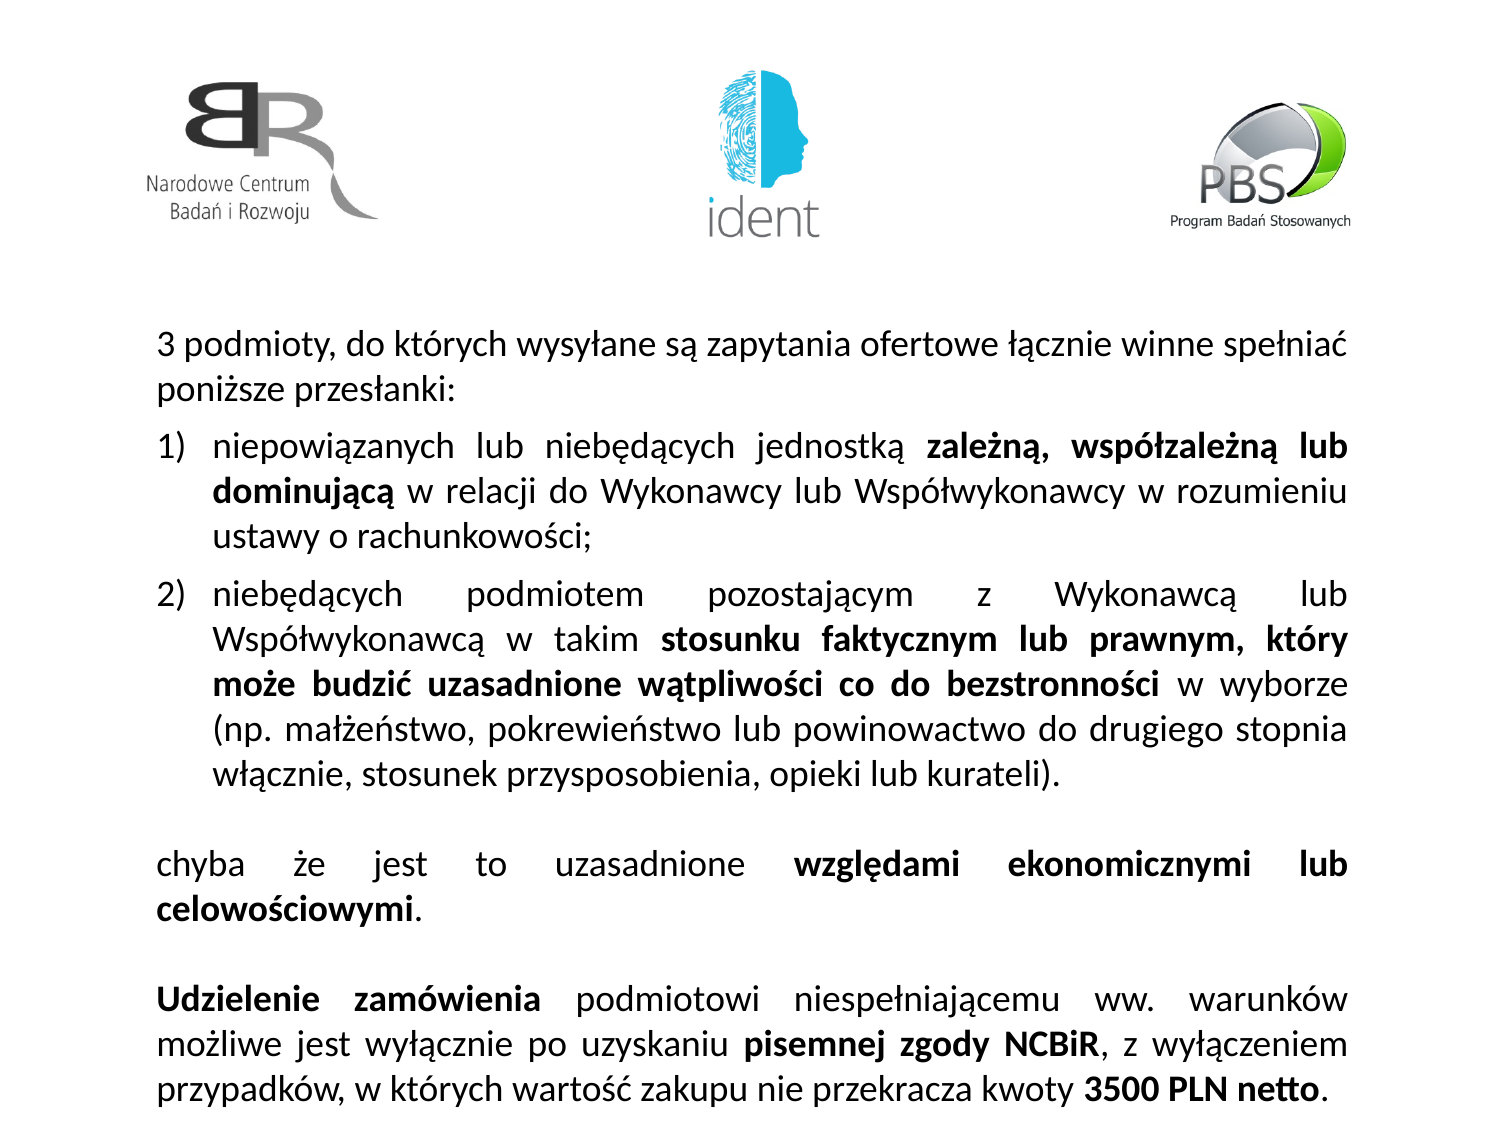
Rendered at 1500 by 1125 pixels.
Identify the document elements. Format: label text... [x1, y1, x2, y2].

picture [1158, 64, 1358, 243]
text_box [70, 66, 1404, 255]
picture [700, 64, 825, 242]
picture [147, 82, 379, 225]
text_box 3 podmioty, do których wysyłane są zapytania ofertowe łącznie winne spełniać poniższe przesłanki: niepowiązanych lub niebędących jednostką zależną, współzależną lub dominującą w relacji do Wykonawcy lub Współwykonawcy w rozumieniu ustawy o rachunkowości; niebędących podmiotem pozostającym z Wykonawcą lub Współwykonawcą w takim stosunku faktycznym lub prawnym, który może budzić uzasadnione wątpliwości co do bezstronności w wyborze (np. małżeństwo, pokrewieństwo lub powinowactwo do drugiego stopnia włącznie, stosunek przysposobienia, opieki lub kurateli). chyba że jest to uzasadnione względami ekonomicznymi lub celowościowymi. Udzielenie zamówienia podmiotowi niespełniającemu ww. warunków możliwe jest wyłącznie po uzyskaniu pisemnej zgody NCBiR, z wyłączeniem przypadków, w których wartość zakupu nie przekracza kwoty 3500 PLN netto. [141, 311, 1364, 1117]
